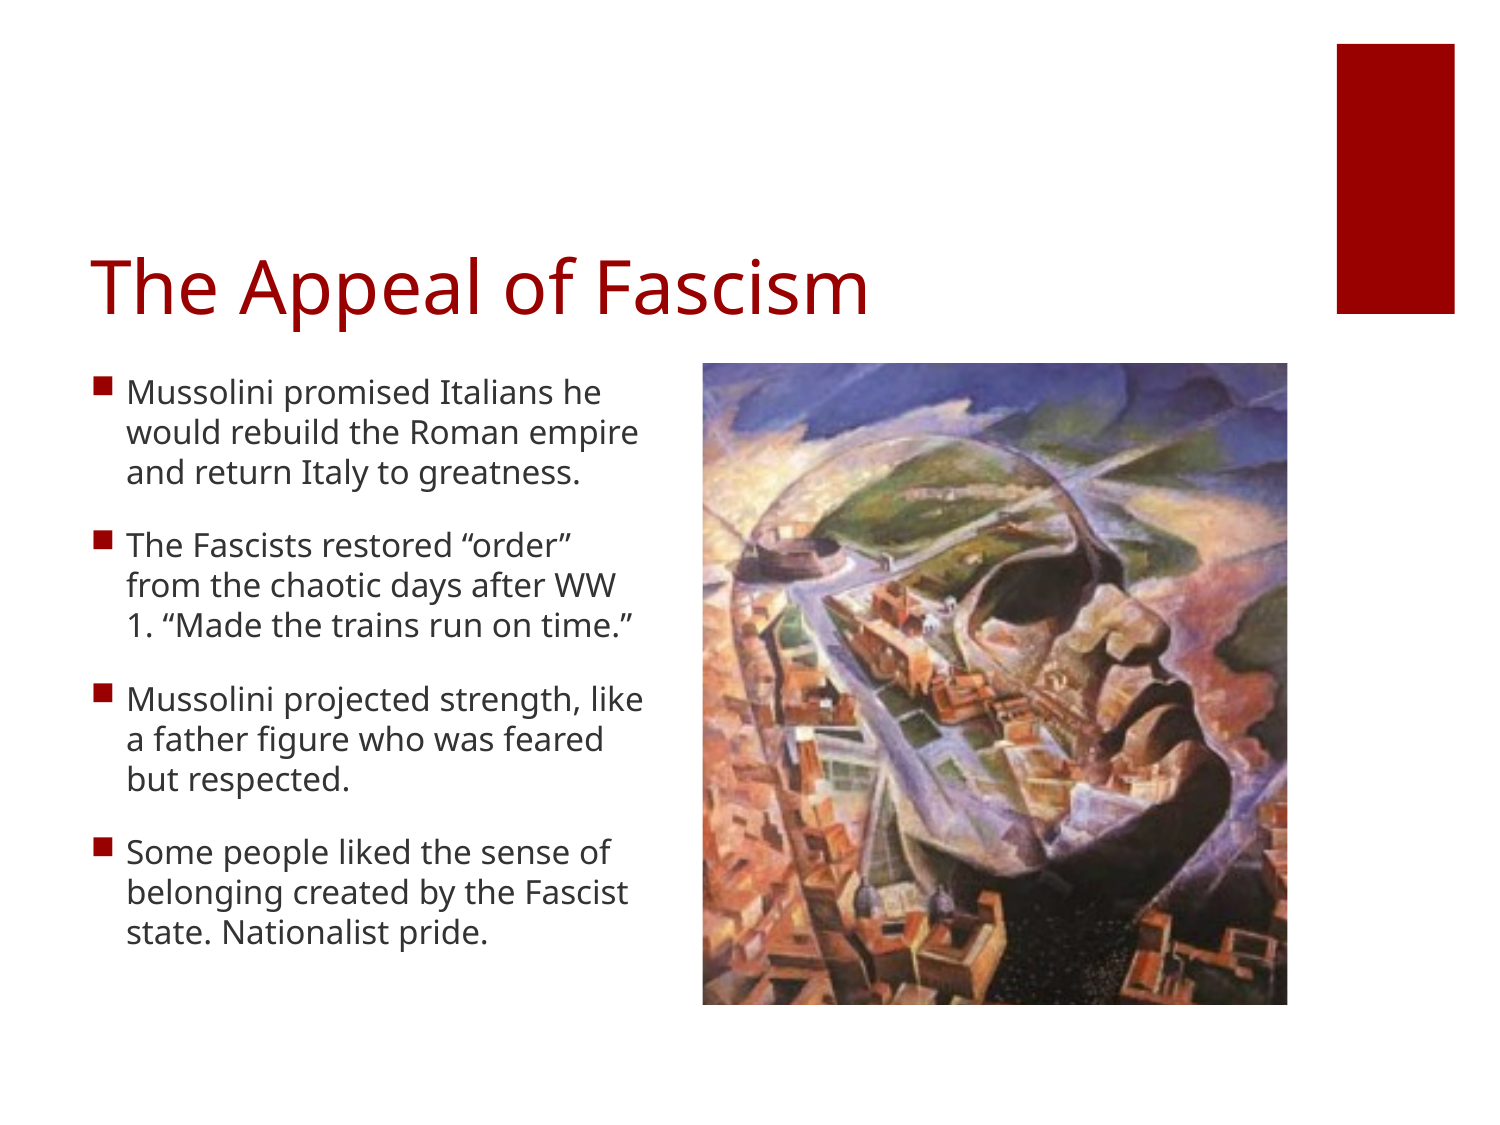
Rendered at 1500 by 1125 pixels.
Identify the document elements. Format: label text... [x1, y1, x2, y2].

title The Appeal of Fascism [75, 149, 1288, 338]
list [701, 362, 1288, 1006]
list Mussolini promised Italians he would rebuild the Roman empire and return Italy to greatness. The Fascists restored “order” from the chaotic days after WW 1. “Made the trains run on time.” Mussolini projected strength, like a father figure who was feared but respected. Some people liked the sense of belonging created by the Fascist state. Nationalist pride. [75, 363, 660, 1005]
